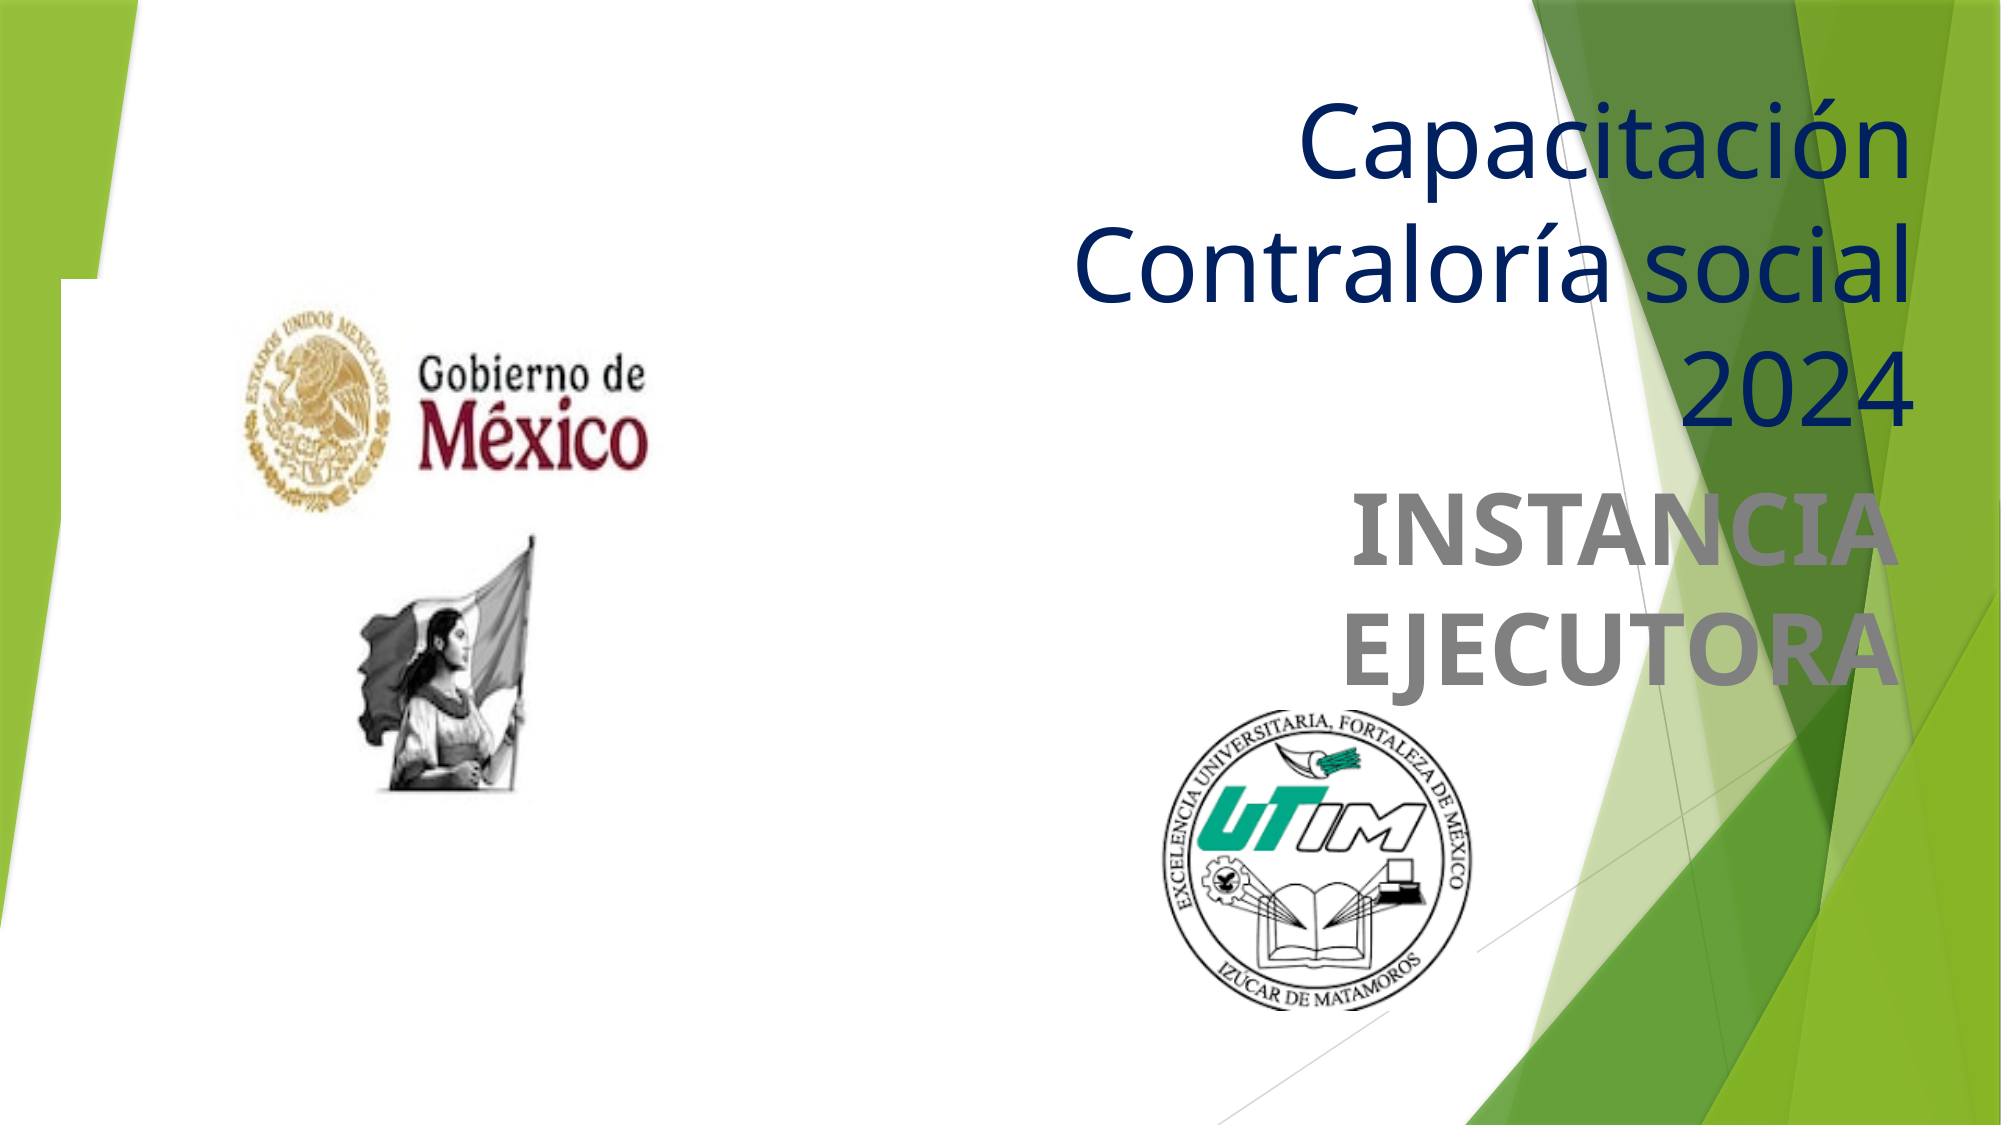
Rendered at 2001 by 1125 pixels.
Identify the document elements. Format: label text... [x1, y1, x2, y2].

subtitle INSTANCIA EJECUTORA [830, 458, 1915, 709]
picture [61, 278, 825, 871]
title Capacitación Contraloría social 2024 [991, 64, 1931, 455]
picture [1157, 710, 1478, 1012]
